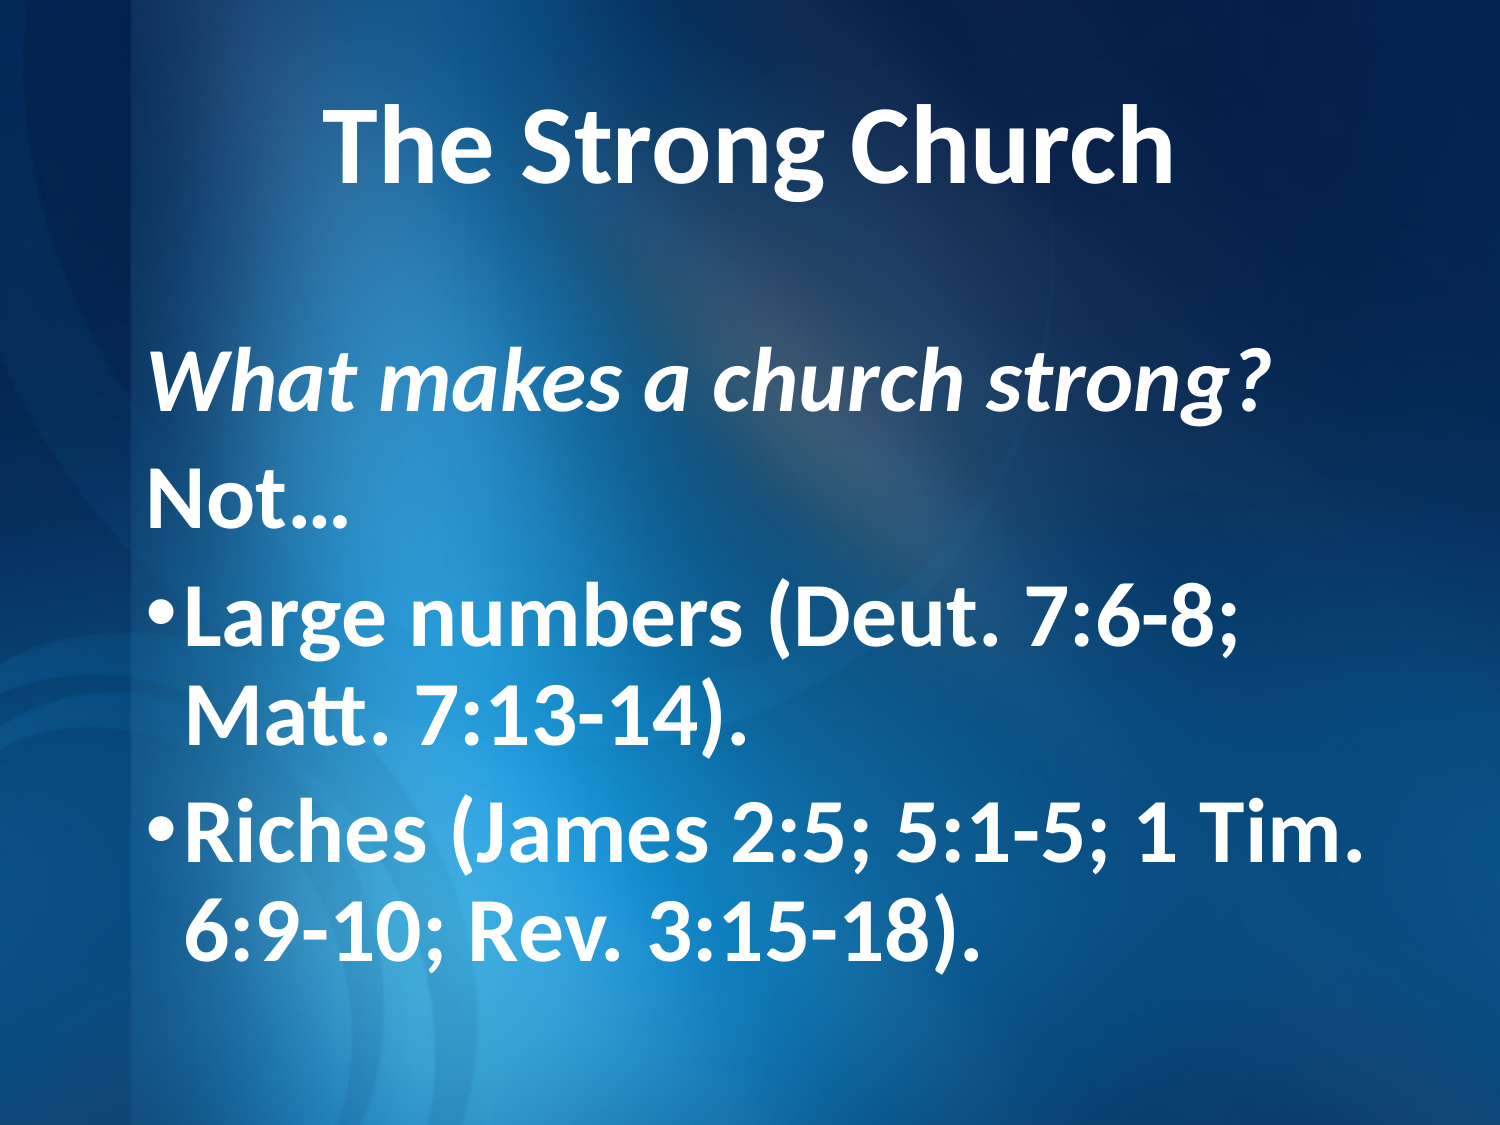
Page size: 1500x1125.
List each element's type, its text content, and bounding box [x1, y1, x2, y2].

title The Strong Church [74, 44, 1426, 233]
picture [0, 0, 1500, 1125]
list What makes a church strong? Not… Large numbers (Deut. 7:6-8; Matt. 7:13-14). Riches (James 2:5; 5:1-5; 1 Tim. 6:9-10; Rev. 3:15-18). [74, 324, 1426, 1013]
